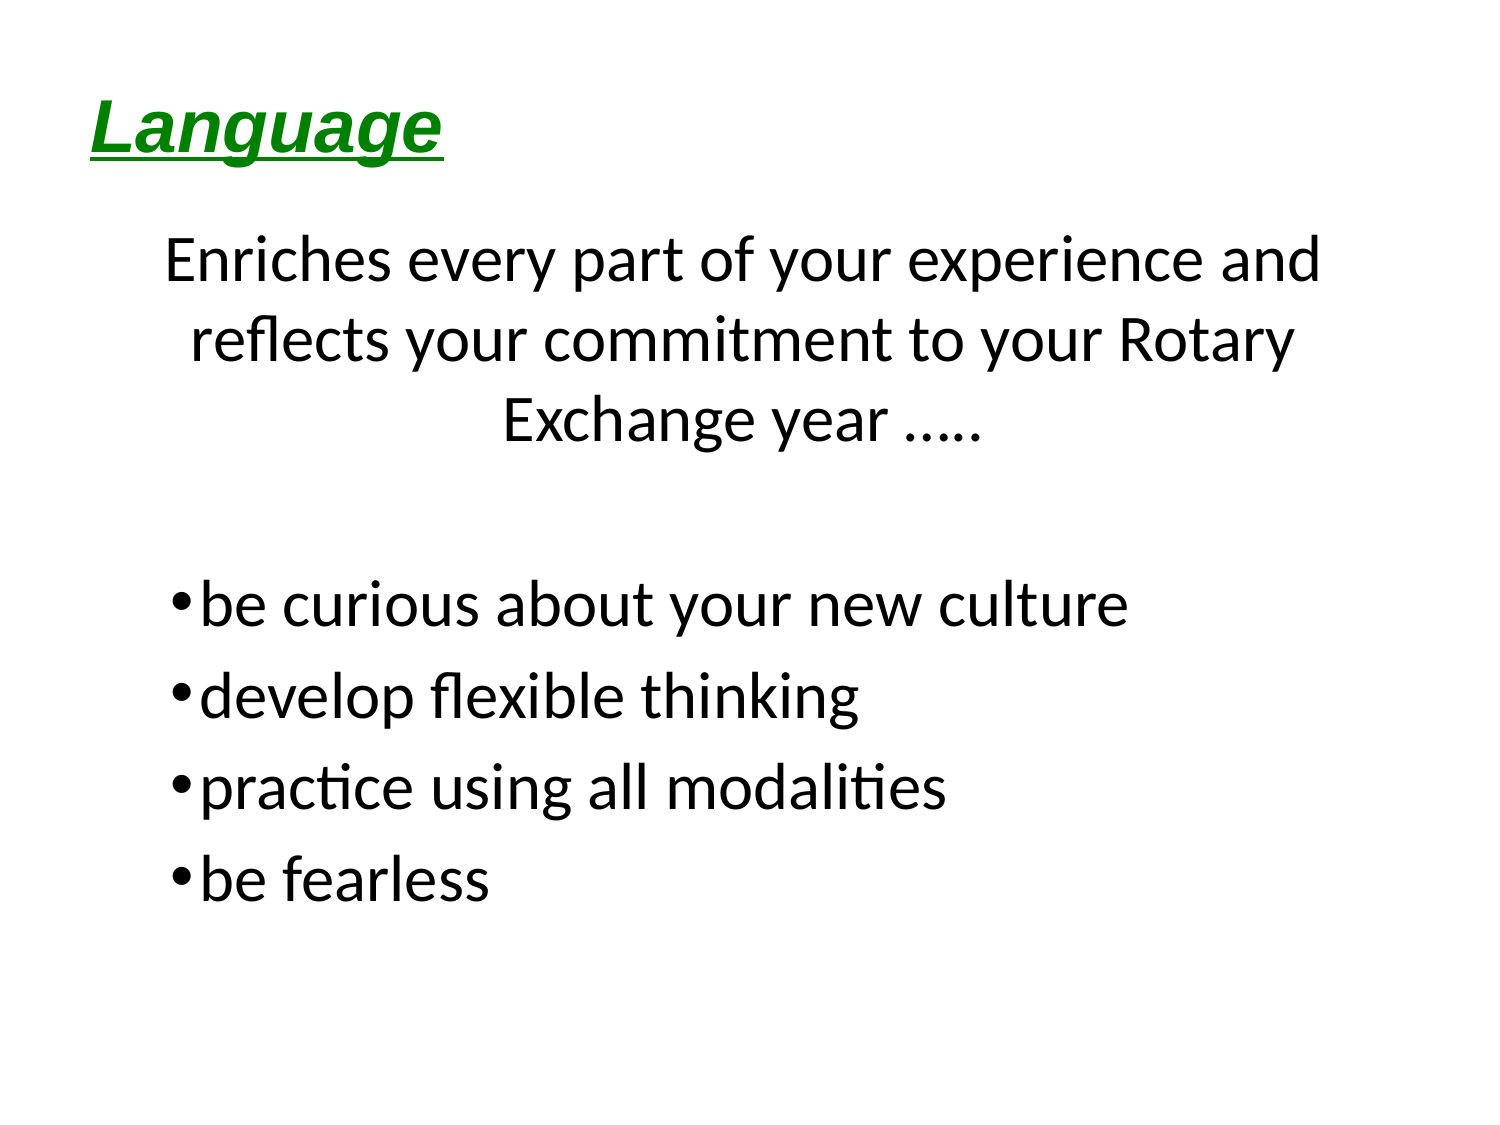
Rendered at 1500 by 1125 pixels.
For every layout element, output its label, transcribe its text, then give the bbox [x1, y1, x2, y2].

title Language [74, 62, 1351, 199]
list Enriches every part of your experience and reflects your commitment to your Rotary Exchange year ….. be curious about your new culture develop flexible thinking practice using all modalities be fearless [62, 199, 1426, 1013]
